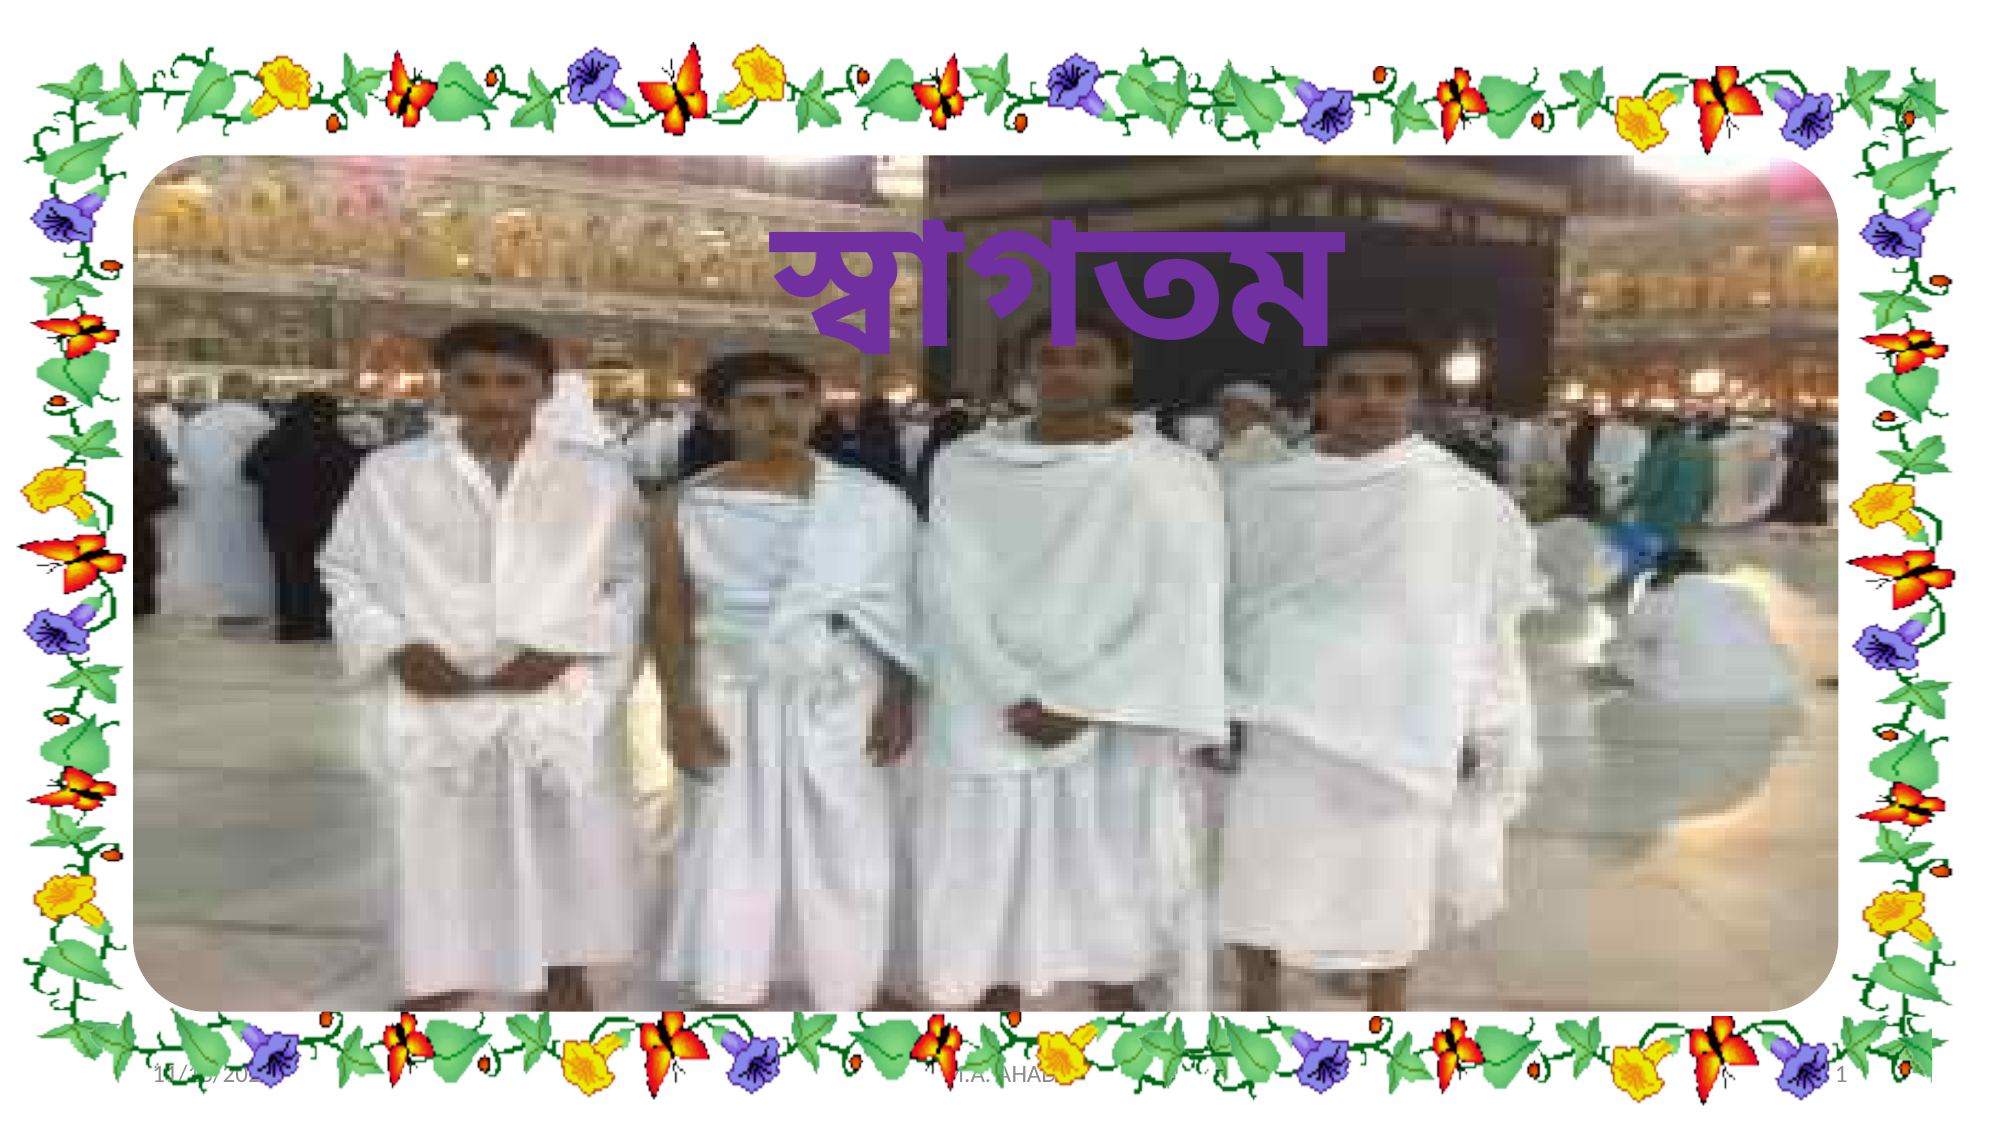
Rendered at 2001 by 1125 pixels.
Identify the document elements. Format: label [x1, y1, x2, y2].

picture [133, 155, 1839, 1012]
text_box [16, 42, 1962, 1106]
